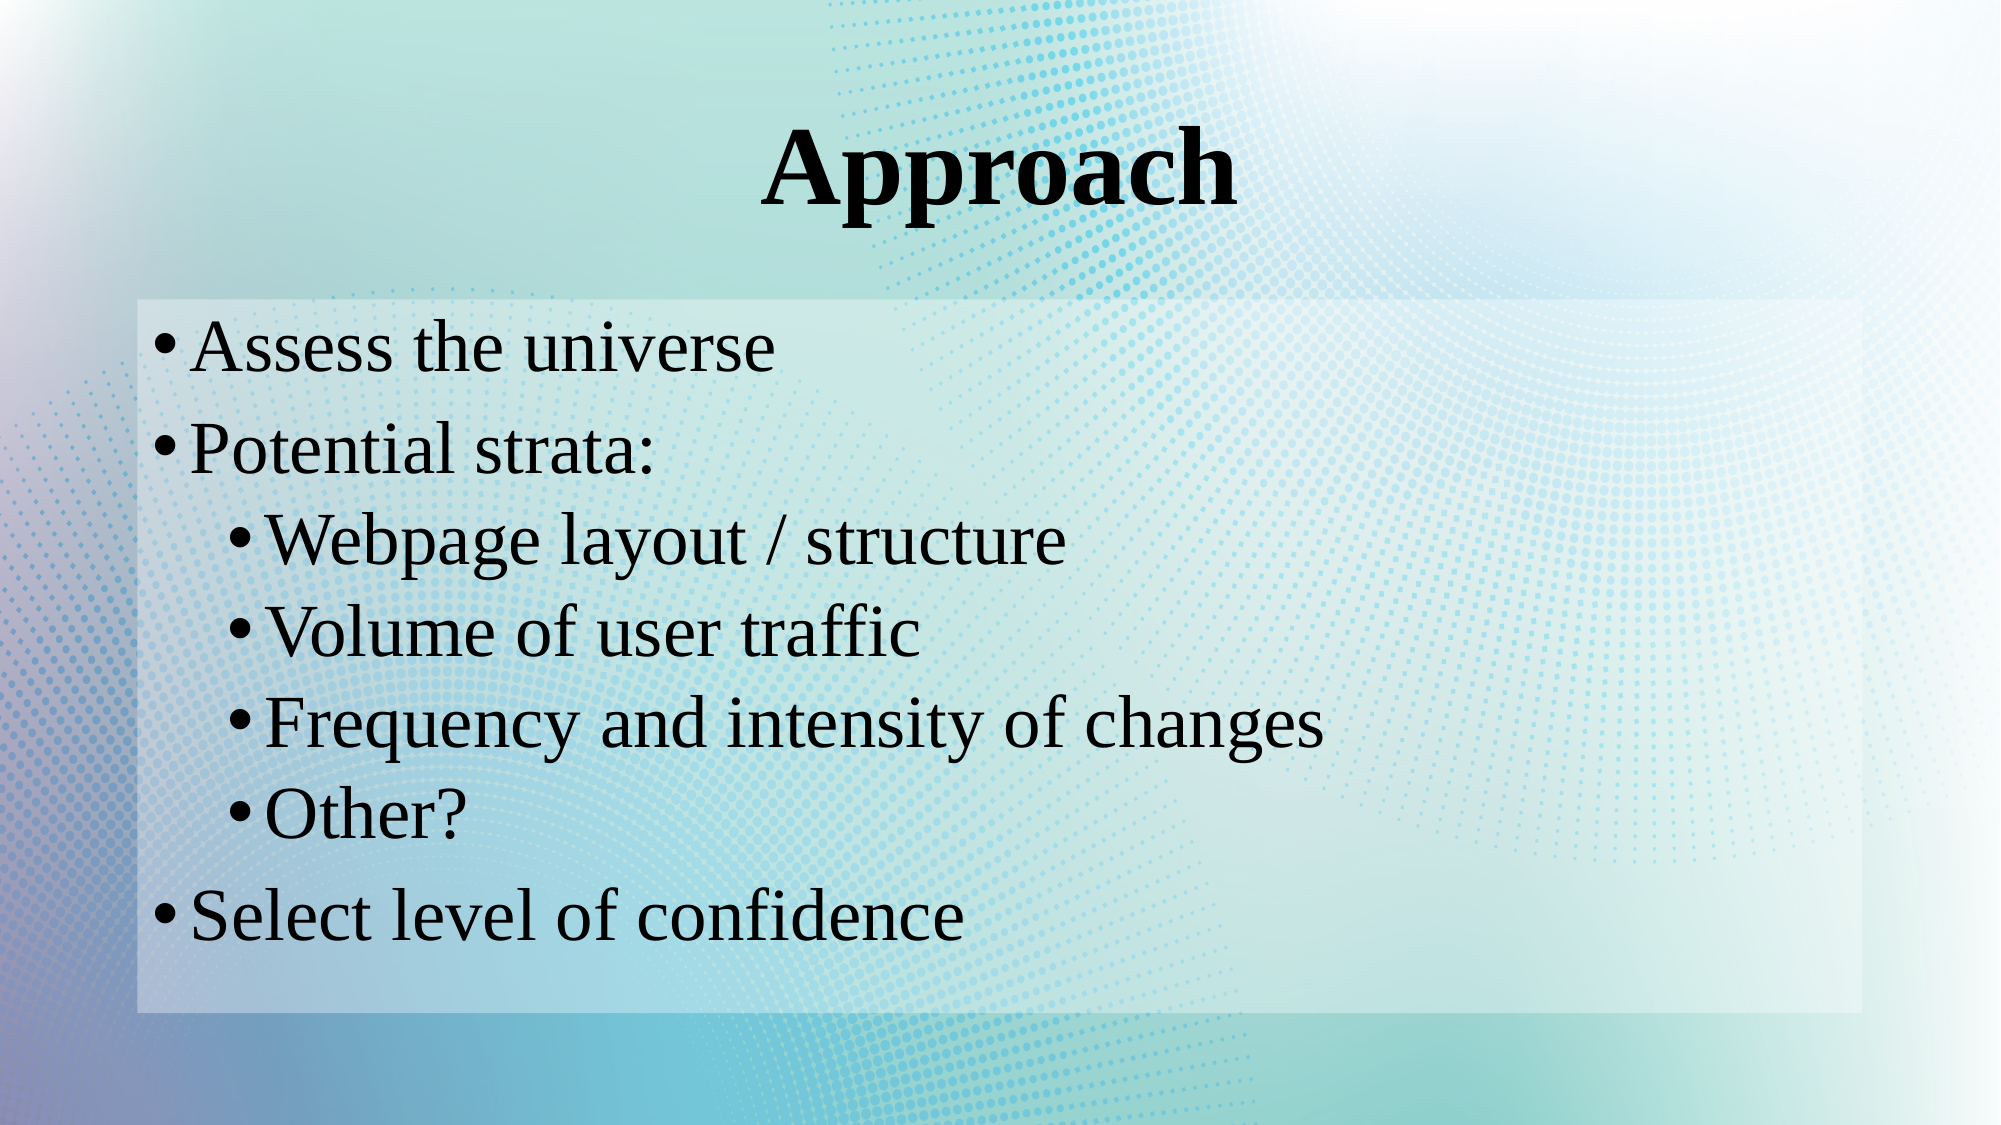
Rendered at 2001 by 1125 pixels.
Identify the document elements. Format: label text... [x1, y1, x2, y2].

title Approach [137, 59, 1863, 278]
list Assess the universe Potential strata: Webpage layout / structure Volume of user traffic Frequency and intensity of changes Other? Select level of confidence [137, 299, 1863, 1014]
